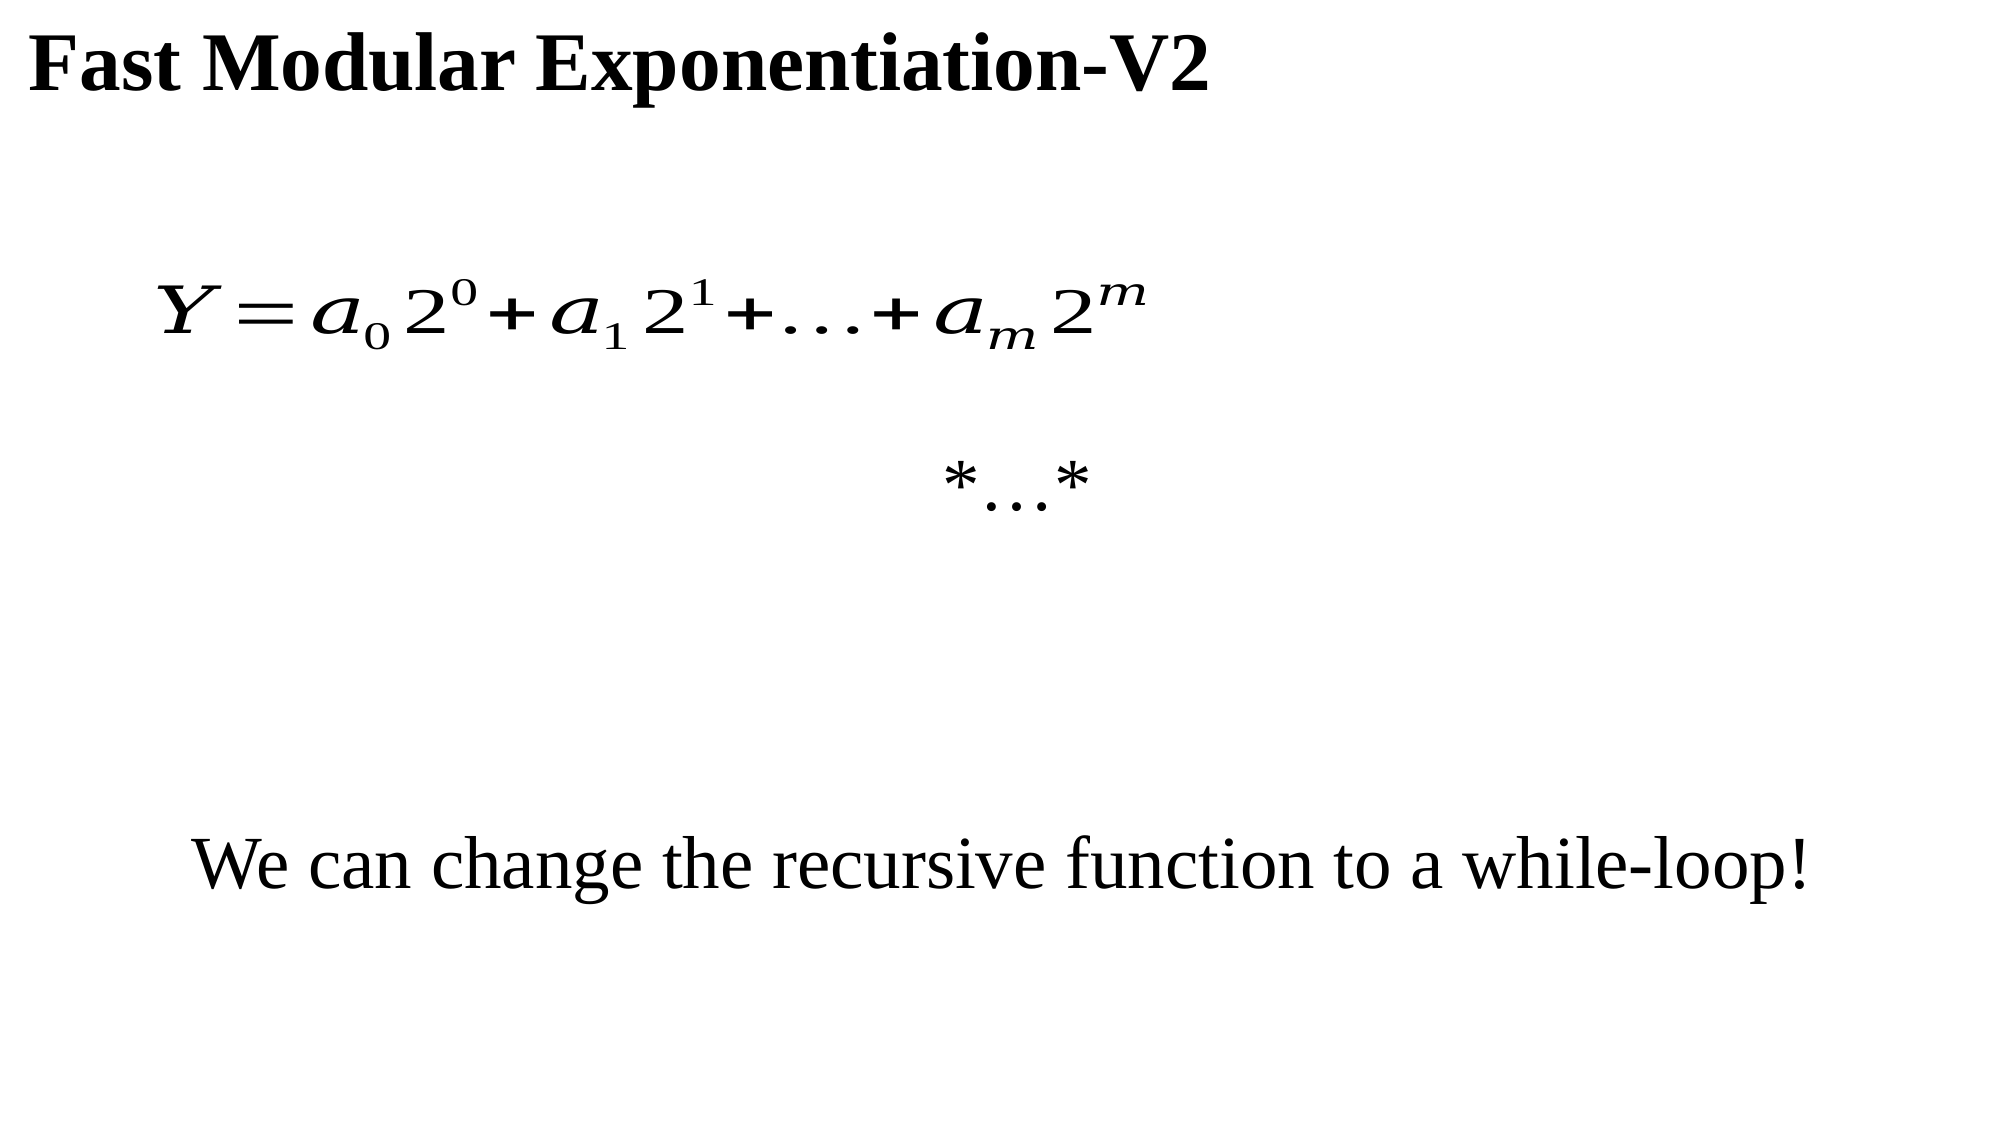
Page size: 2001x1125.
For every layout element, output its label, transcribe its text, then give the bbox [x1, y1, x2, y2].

text_box We can change the recursive function to a while-loop! [191, 813, 1814, 904]
text_box Fast Modular Exponentiation-V2 [13, 0, 1228, 115]
